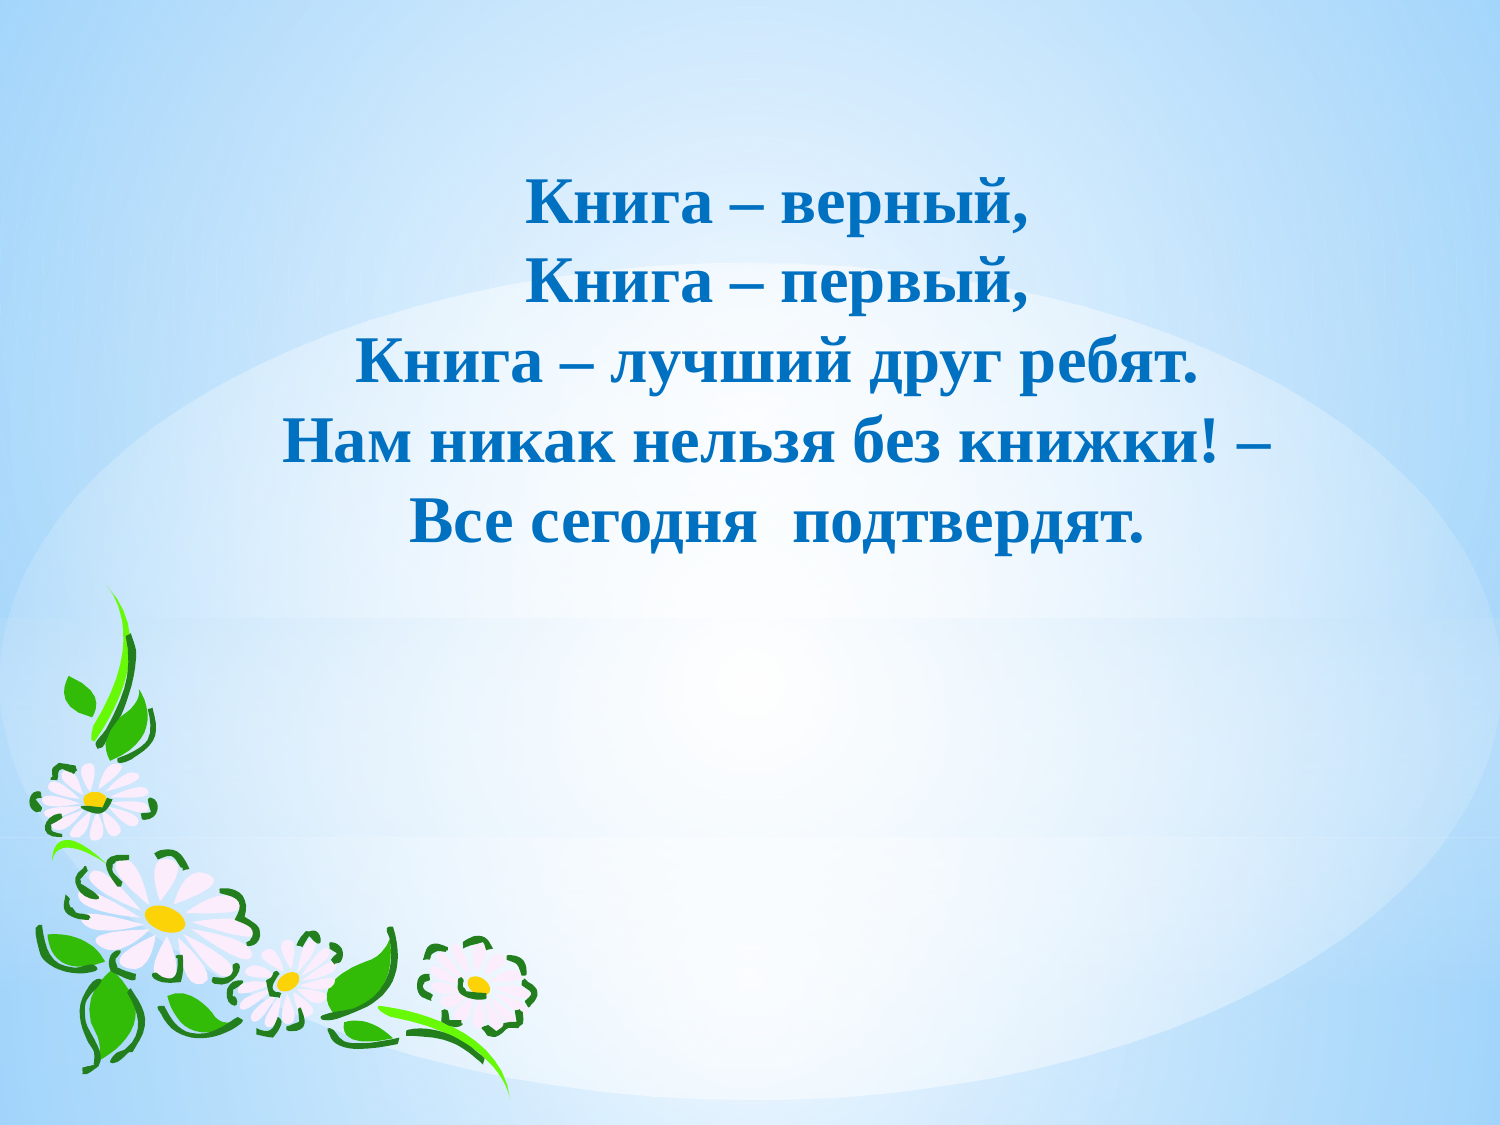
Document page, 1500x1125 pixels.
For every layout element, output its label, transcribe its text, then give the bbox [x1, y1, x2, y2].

picture [29, 585, 538, 1100]
text_box Книга – верный, Книга – первый, Книга – лучший друг ребят. Нам никак нельзя без книжки! – Все сегодня подтвердят. [100, 148, 1447, 564]
